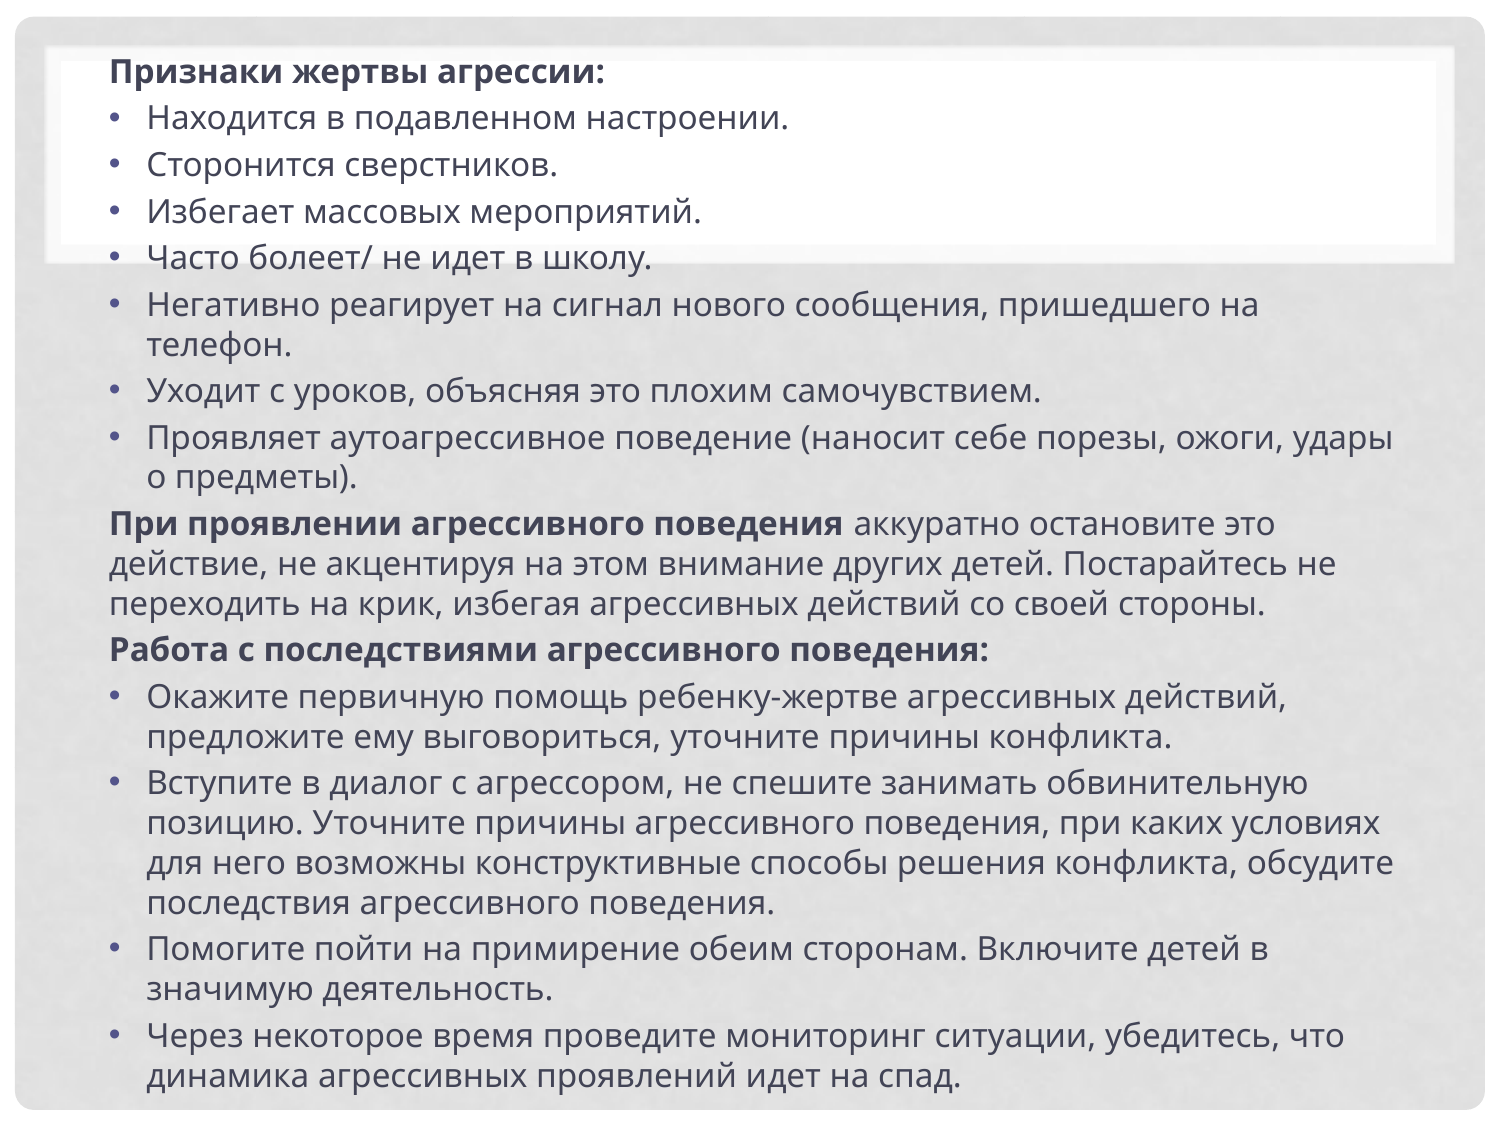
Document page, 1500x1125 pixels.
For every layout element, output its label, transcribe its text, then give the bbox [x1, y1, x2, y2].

list Признаки жертвы агрессии: Находится в подавленном настроении. Сторонится сверстников. Избегает массовых мероприятий. Часто болеет/ не идет в школу. Негативно реагирует на сигнал нового сообщения, пришедшего на телефон. Уходит с уроков, объясняя это плохим самочувствием. Проявляет аутоагрессивное поведение (наносит себе порезы, ожоги, удары о предметы). При проявлении агрессивного поведения аккуратно остановите это действие, не акцентируя на этом внимание других детей. Постарайтесь не переходить на крик, избегая агрессивных действий со своей стороны. Работа с последствиями агрессивного поведения: Окажите первичную помощь ребенку-жертве агрессивных действий, предложите ему выговориться, уточните причины конфликта. Вступите в диалог с агрессором, не спешите занимать обвинительную позицию. Уточните причины агрессивного поведения, при каких условиях для него возможны конструктивные способы решения конфликта, обсудите последствия агрессивного поведения. Помогите пойти на примирение обеим сторонам. Включите детей в значимую деятельность. Через некоторое время проведите мониторинг ситуации, убедитесь, что динамика агрессивных проявлений идет на спад. [75, 42, 1425, 1106]
